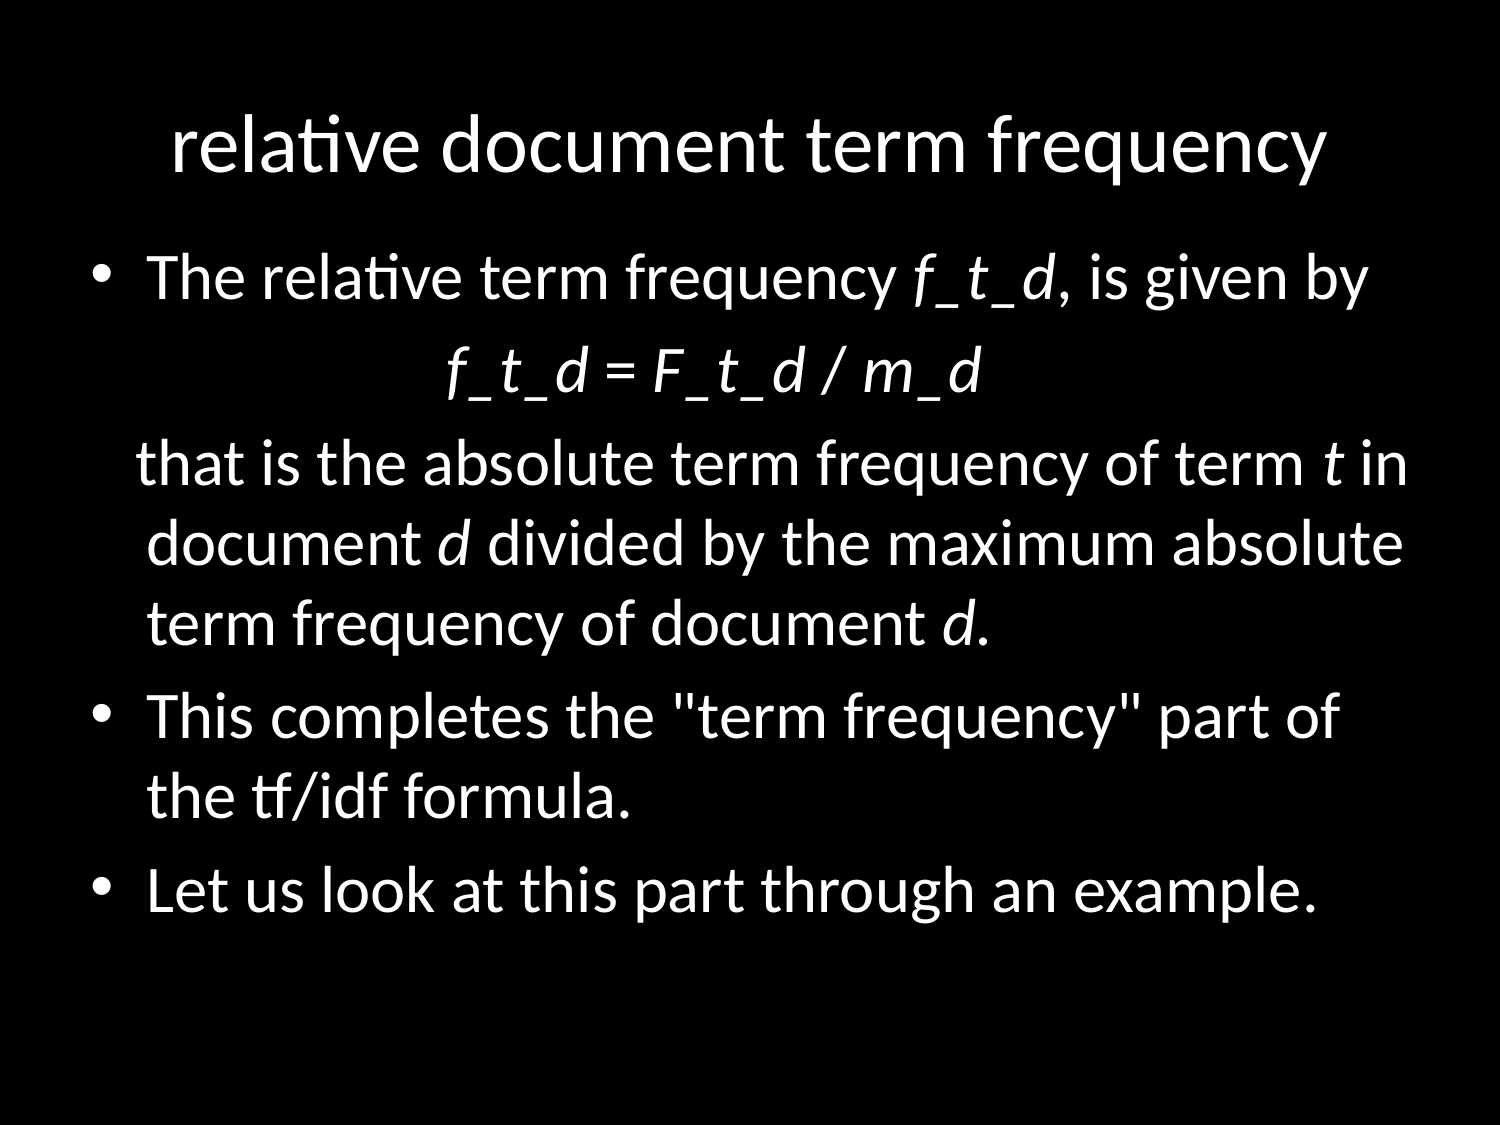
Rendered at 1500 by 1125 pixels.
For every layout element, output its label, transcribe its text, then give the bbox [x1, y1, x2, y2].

list The relative term frequency f_t_d, is given by f_t_d = F_t_d / m_d that is the absolute term frequency of term t in document d divided by the maximum absolute term frequency of document d. This completes the "term frequency" part of the tf/idf formula. Let us look at this part through an example. [74, 224, 1438, 1038]
title relative document term frequency [74, 44, 1426, 224]
